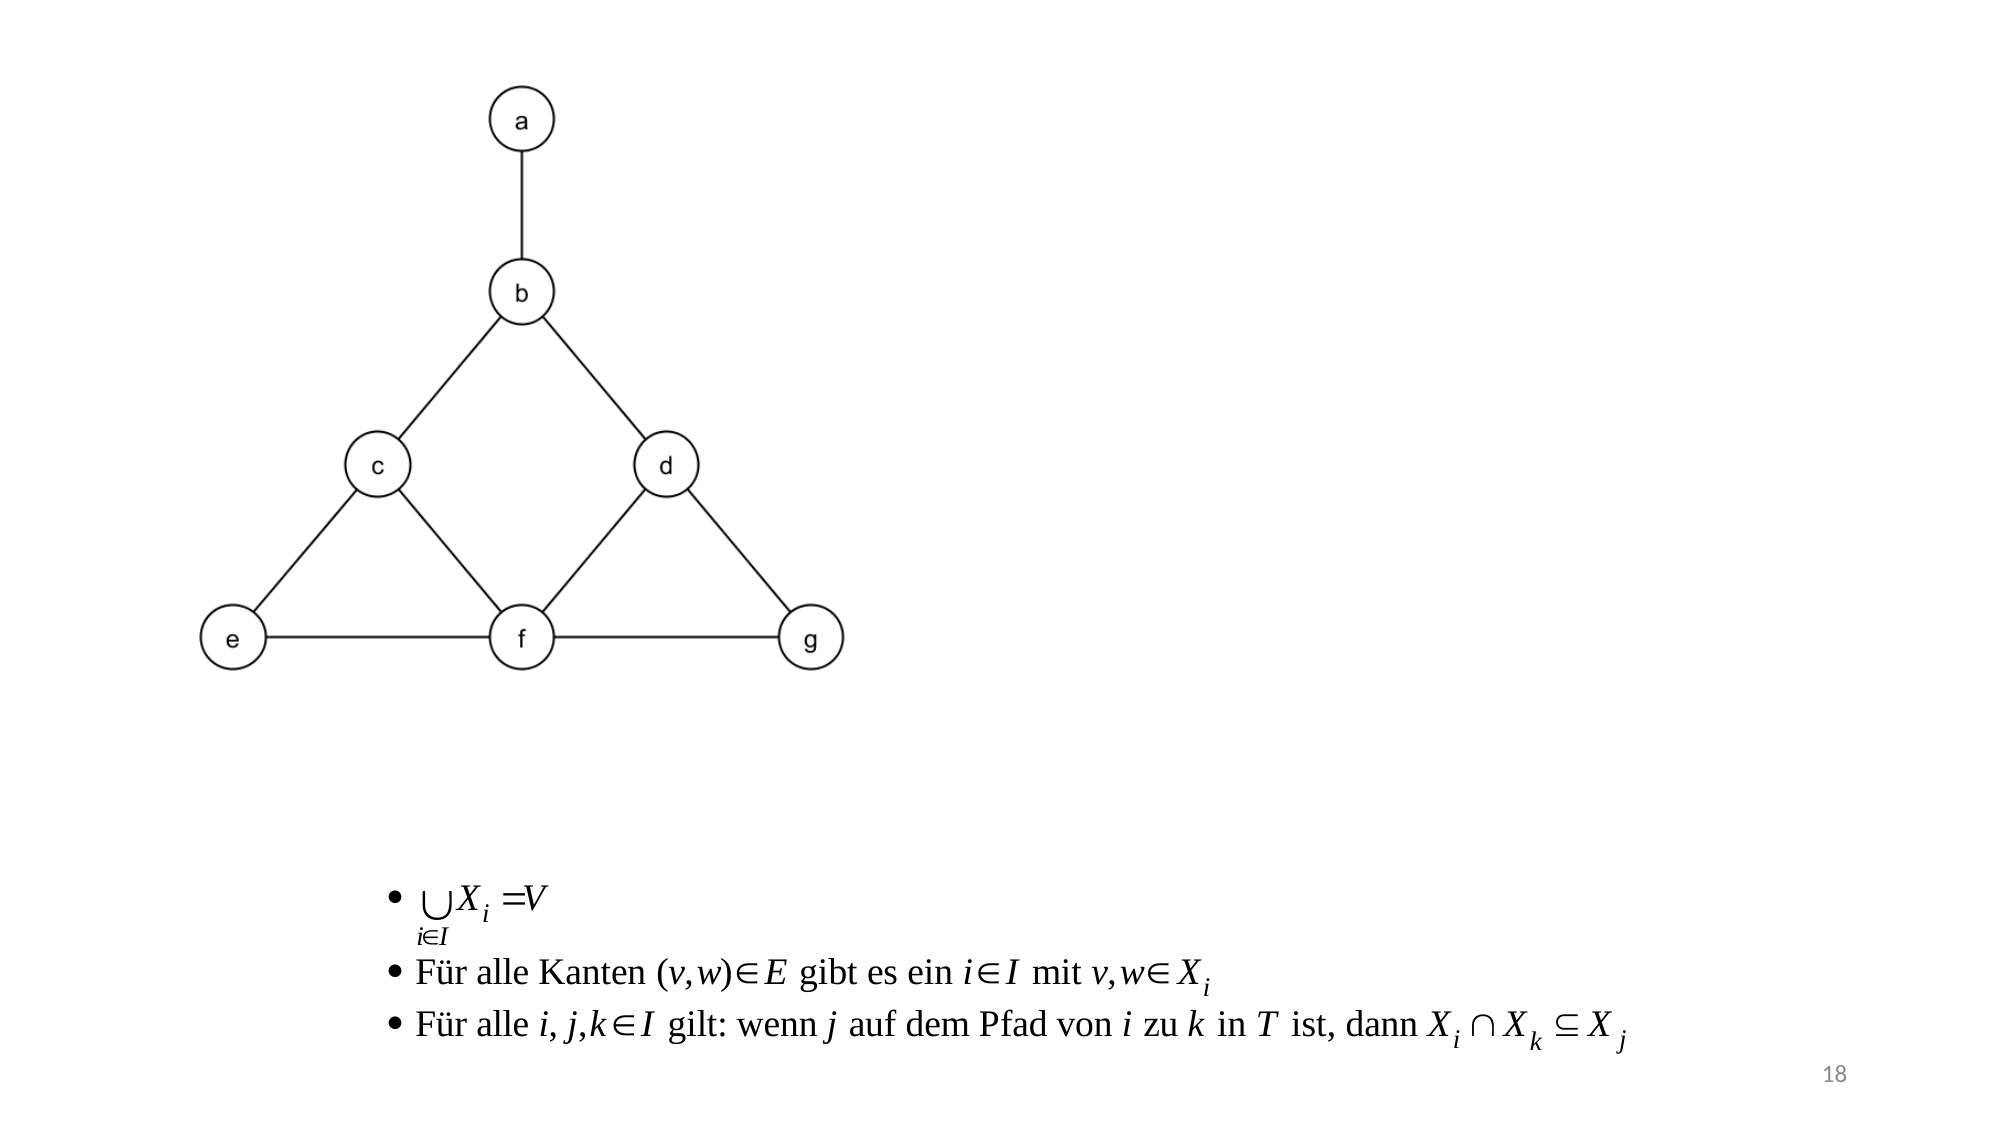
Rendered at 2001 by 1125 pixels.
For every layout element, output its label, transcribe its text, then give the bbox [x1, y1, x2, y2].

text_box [386, 878, 1633, 1060]
slide_number 18 [1412, 1042, 1863, 1103]
picture [197, 83, 848, 673]
